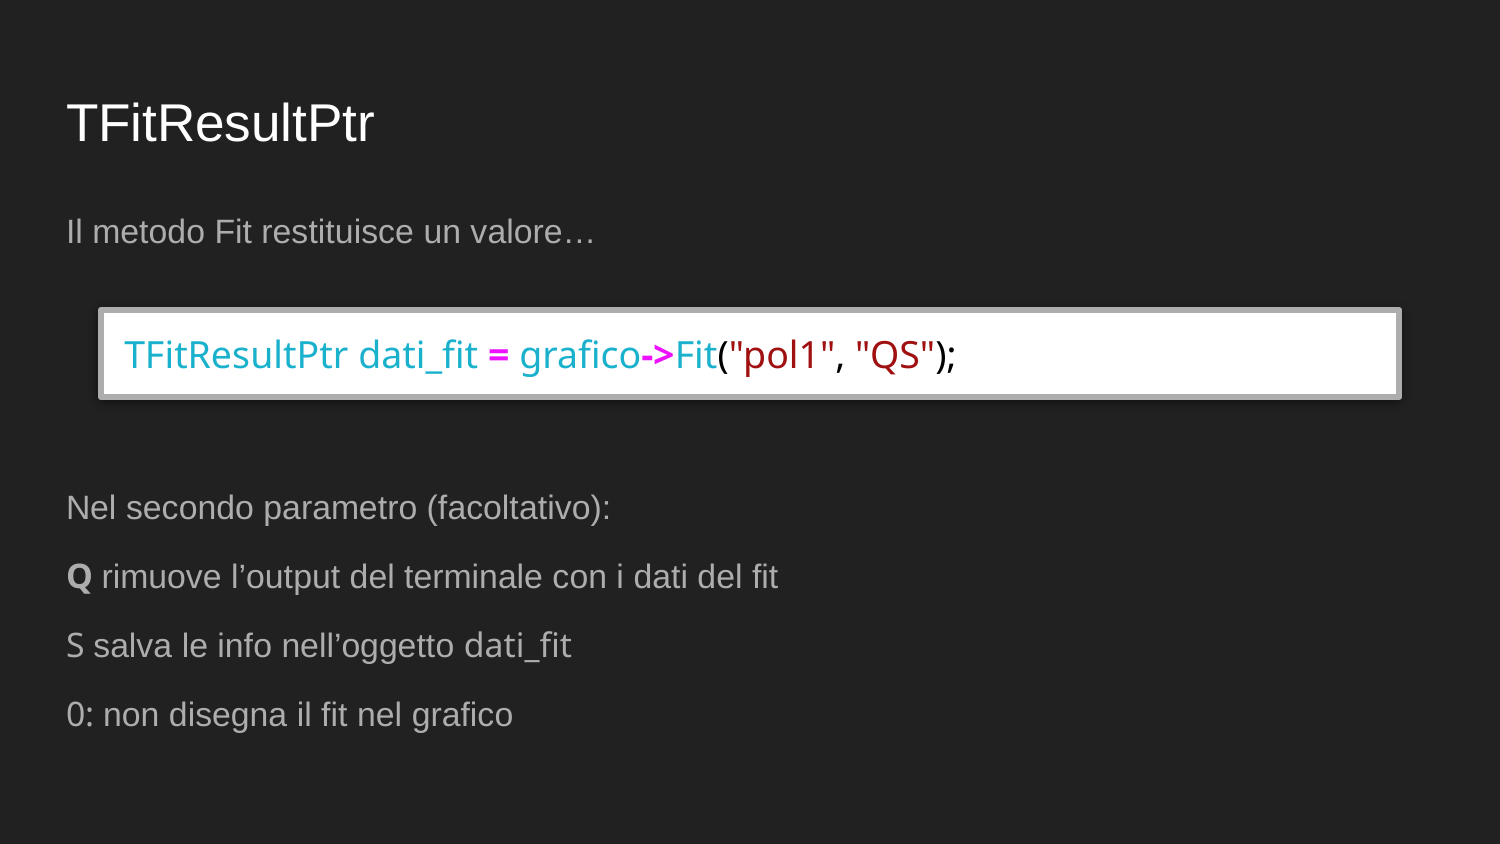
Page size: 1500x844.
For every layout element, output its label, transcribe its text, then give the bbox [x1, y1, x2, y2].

list Il metodo Fit restituisce un valore… Nel secondo parametro (facoltativo): Q rimuove l’output del terminale con i dati del fit S salva le info nell’oggetto dati_fit 0: non disegna il fit nel grafico [51, 189, 1449, 750]
title TFitResultPtr [51, 72, 1449, 167]
text_box TFitResultPtr dati_fit = grafico->Fit("pol1", "QS"); [100, 309, 1400, 398]
